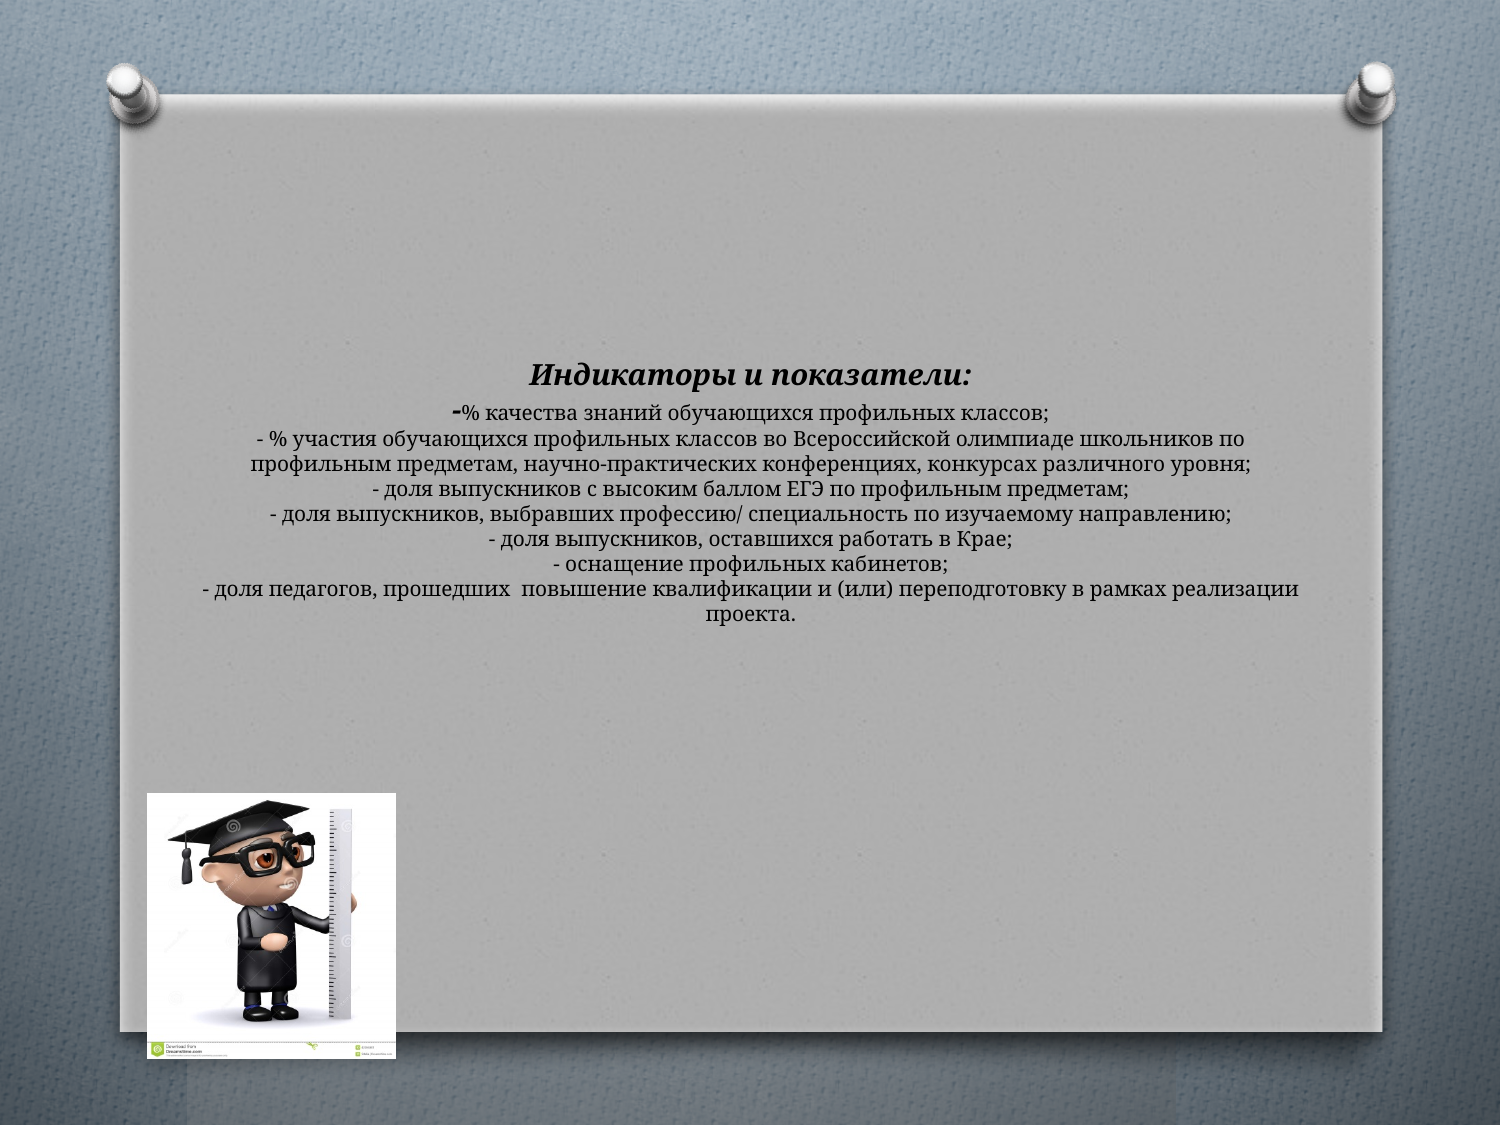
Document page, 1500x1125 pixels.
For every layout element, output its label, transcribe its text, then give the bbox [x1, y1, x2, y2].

picture [1317, 35, 1439, 156]
picture [75, 29, 198, 153]
picture [147, 793, 396, 1059]
title Индикаторы и показатели: -% качества знаний обучающихся профильных классов; - % участия обучающихся профильных классов во Всероссийской олимпиаде школьников по профильным предметам, научно-практических конференциях, конкурсах различного уровня; - доля выпускников с высоким баллом ЕГЭ по профильным предметам; - доля выпускников, выбравших профессию/ специальность по изучаемому направлению; - доля выпускников, оставшихся работать в Крае; - оснащение профильных кабинетов; - доля педагогов, прошедших повышение квалификации и (или) переподготовку в рамках реализации проекта. [179, 134, 1323, 953]
